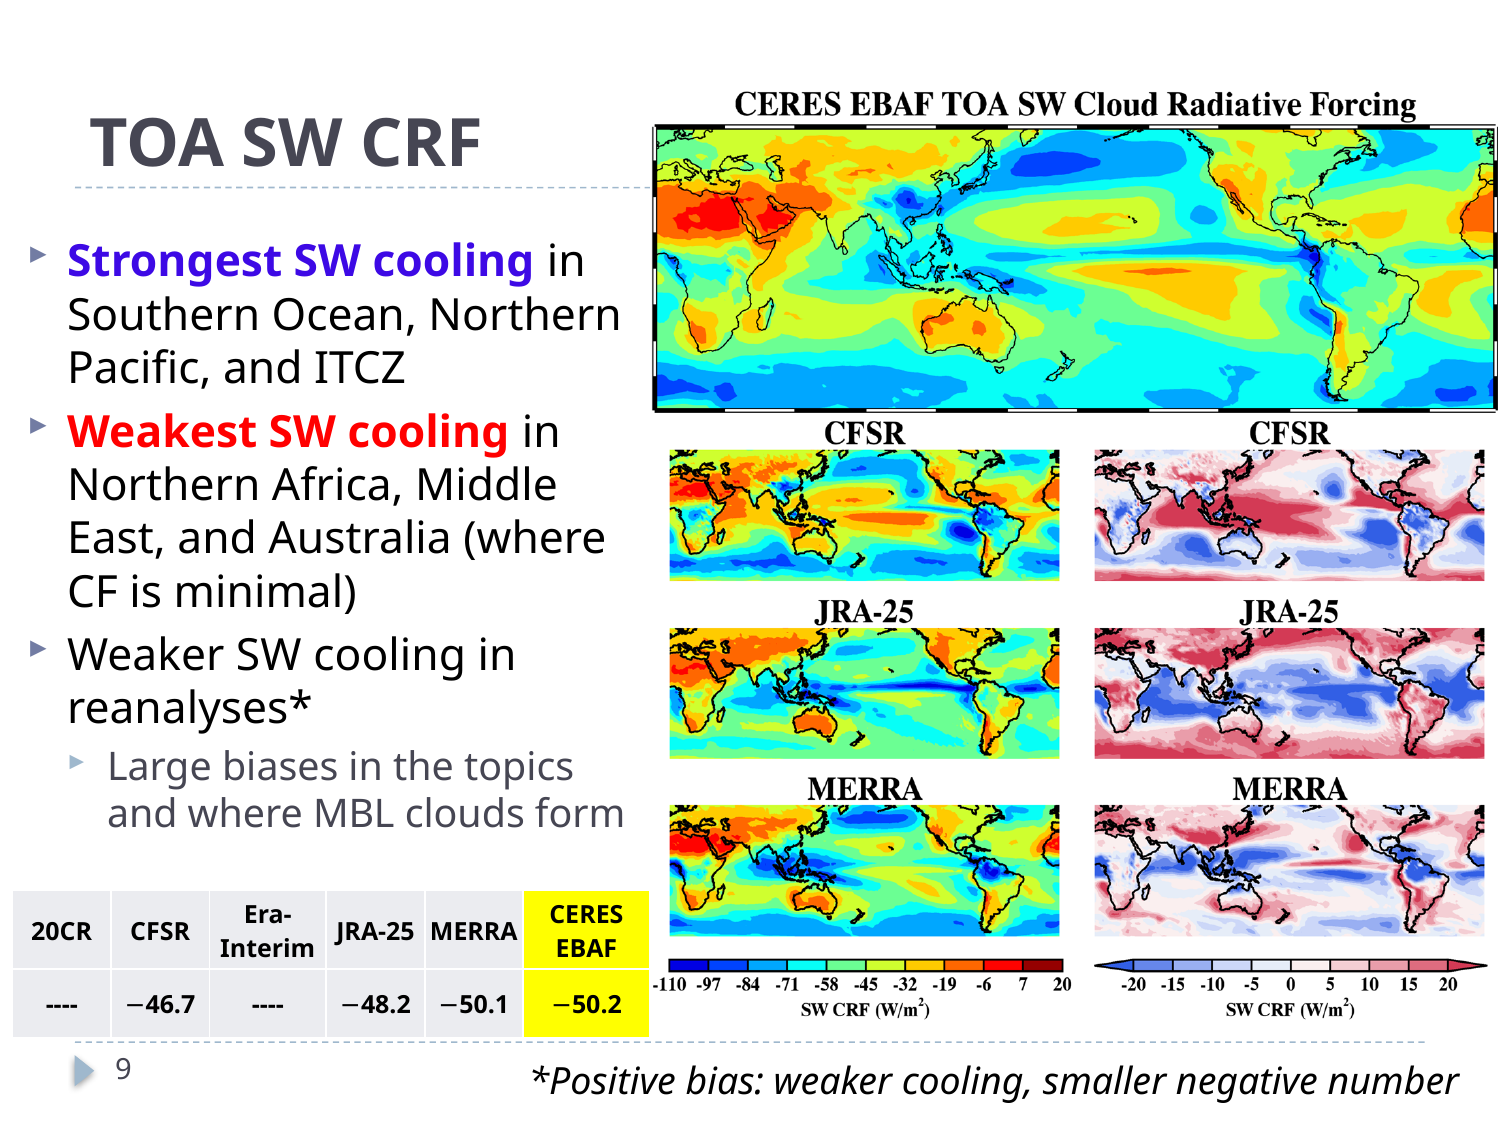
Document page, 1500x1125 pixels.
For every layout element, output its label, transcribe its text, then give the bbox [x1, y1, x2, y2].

table_header JRA-25 [327, 891, 424, 968]
table_header CERES EBAF [524, 891, 643, 968]
picture [649, 87, 1500, 1026]
table_header CFSR [112, 891, 209, 968]
table_header Era-Interim [210, 891, 325, 968]
table_cell ---- [210, 970, 325, 1037]
table_header MERRA [426, 891, 522, 968]
table_header 20CR [13, 891, 110, 968]
title TOA SW CRF [75, 24, 1425, 188]
table_cell ---- [13, 970, 110, 1037]
table_cell −46.7 [112, 970, 209, 1037]
text_box *Positive bias: weaker cooling, smaller negative number [237, 1049, 1475, 1110]
slide_number 9 [100, 1042, 426, 1103]
table_cell −50.2 [524, 970, 647, 1037]
list Strongest SW cooling in Southern Ocean, Northern Pacific, and ITCZ Weakest SW cooling in Northern Africa, Middle East, and Australia (where CF is minimal) Weaker SW cooling in reanalyses* Large biases in the topics and where MBL clouds form [12, 224, 643, 875]
table_cell −48.2 [327, 970, 424, 1037]
table_cell −50.1 [426, 970, 522, 1037]
